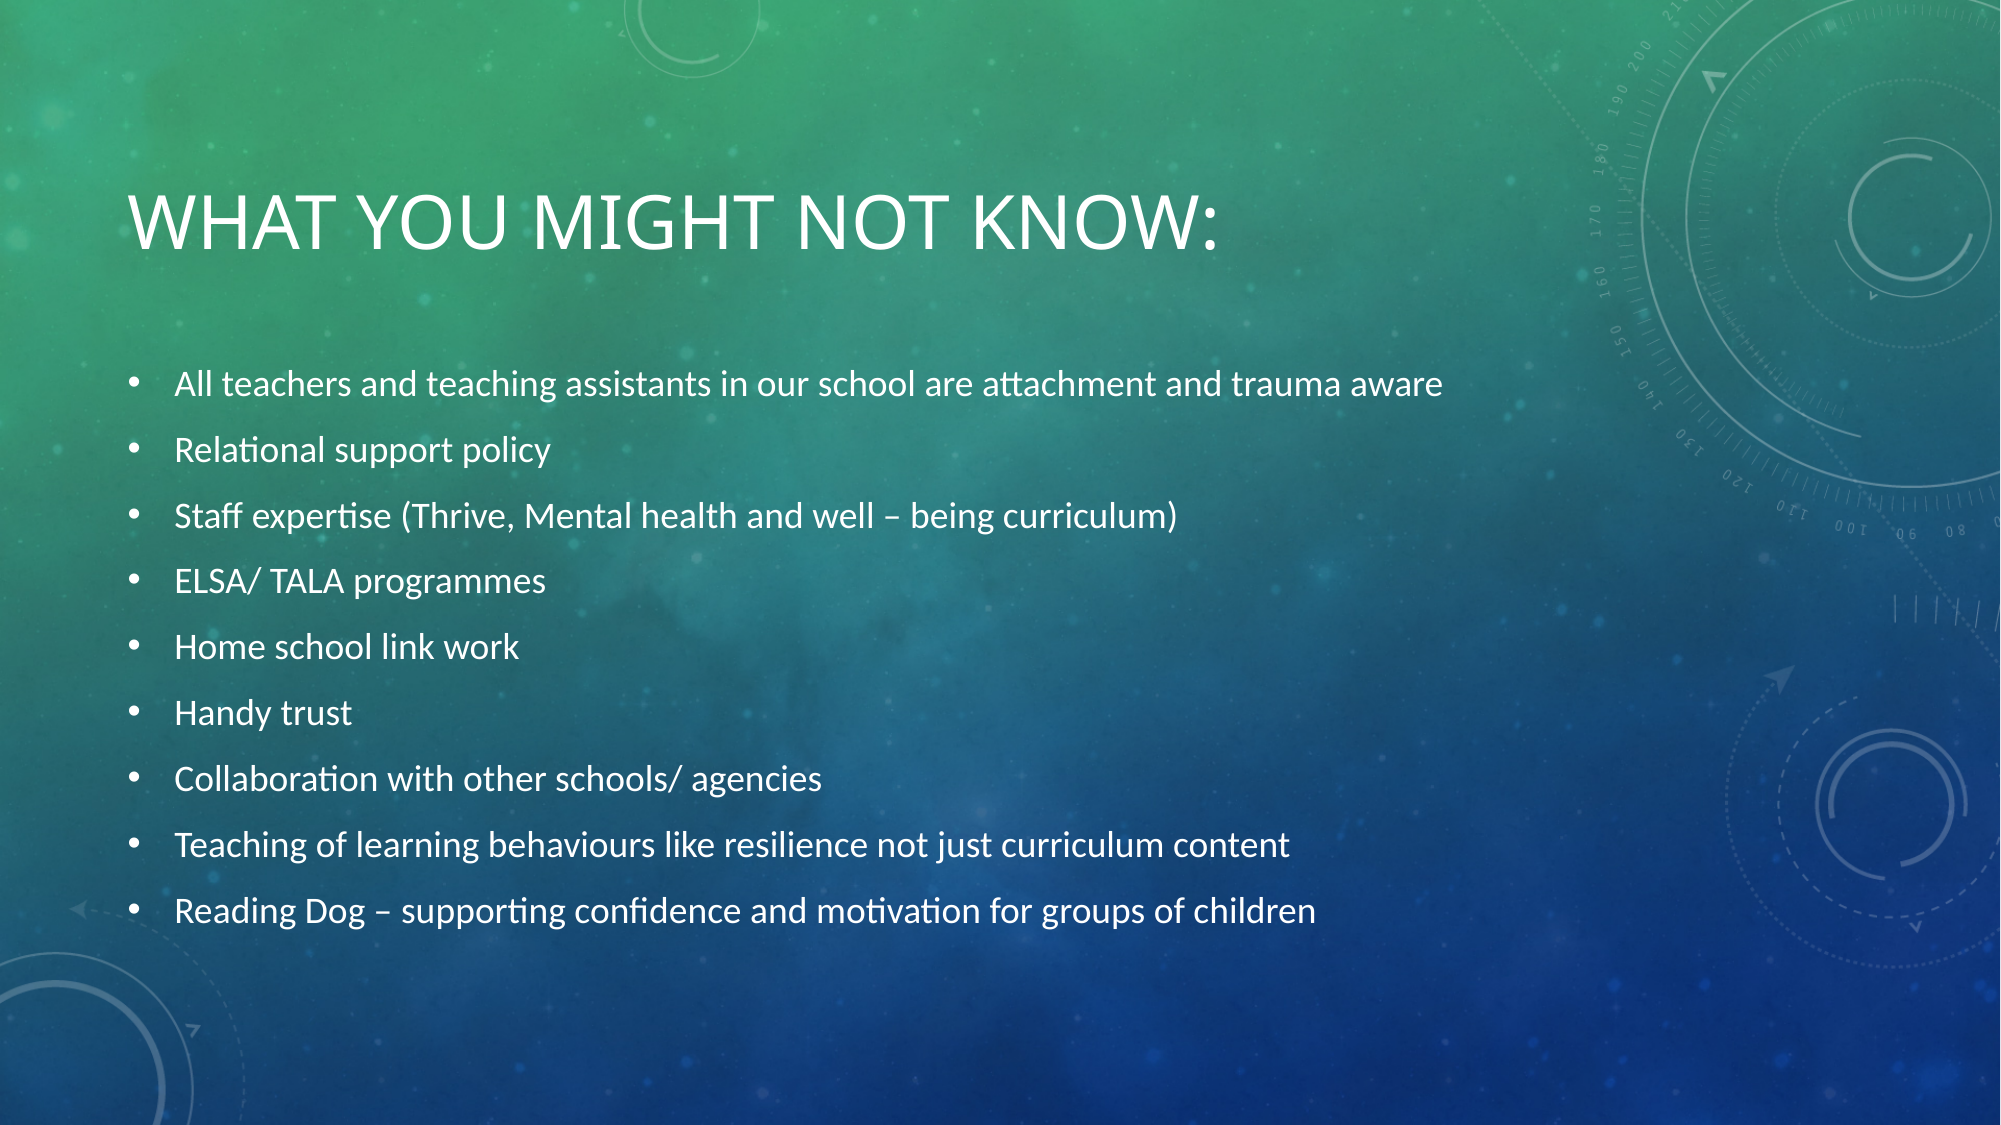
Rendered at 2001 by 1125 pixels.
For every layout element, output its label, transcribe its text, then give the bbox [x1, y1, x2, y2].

title What you might not know: [112, 99, 1775, 339]
list All teachers and teaching assistants in our school are attachment and trauma aware Relational support policy Staff expertise (Thrive, Mental health and well – being curriculum) ELSA/ TALA programmes Home school link work Handy trust Collaboration with other schools/ agencies Teaching of learning behaviours like resilience not just curriculum content Reading Dog – supporting confidence and motivation for groups of children [112, 351, 1775, 950]
picture [0, 0, 2001, 1125]
